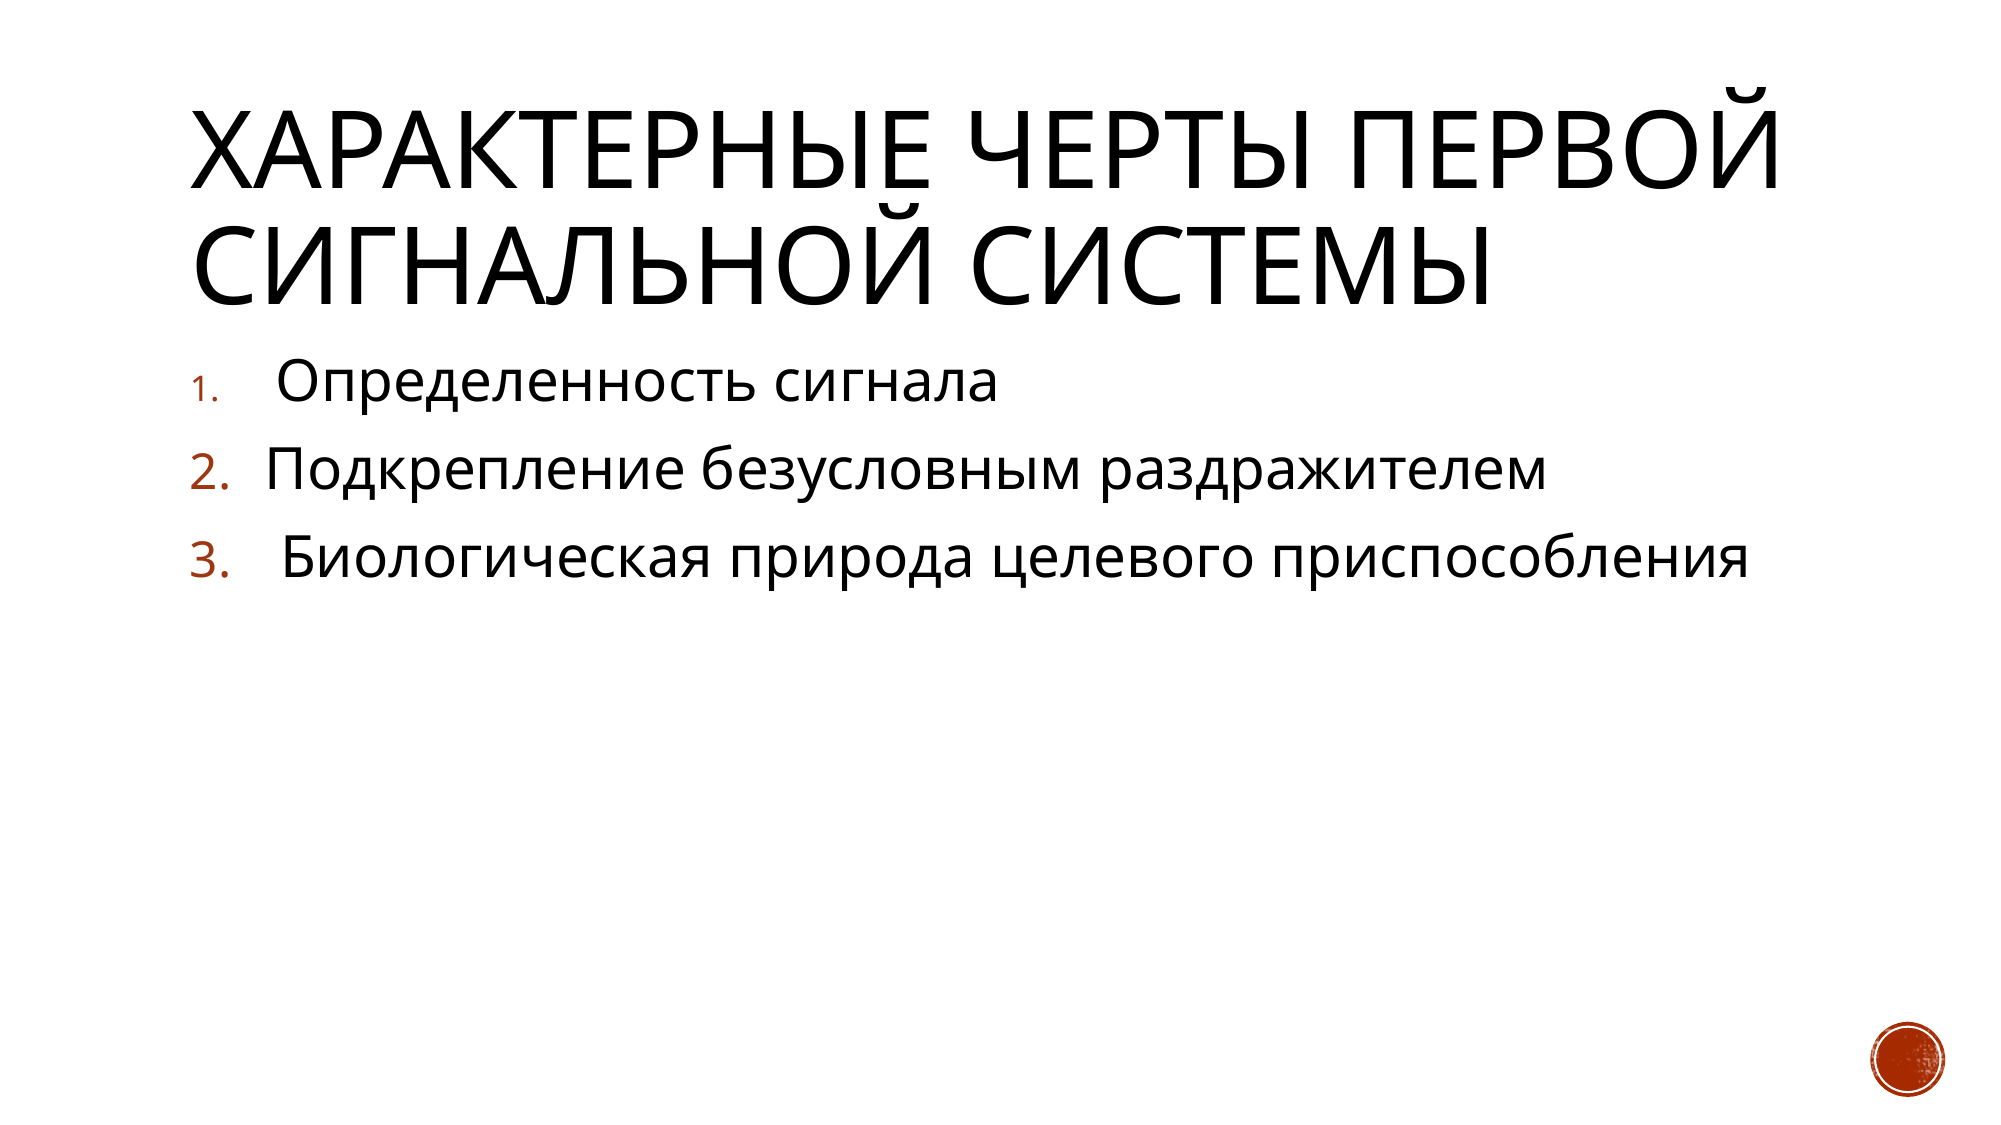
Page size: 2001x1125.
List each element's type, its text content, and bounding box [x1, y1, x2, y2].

list Определенность сигнала Подкрепление безусловным раздражителем Биологическая природа целевого приспособления [174, 343, 1825, 1008]
title Характерные черты первой сигнальной системы [175, 79, 1826, 344]
